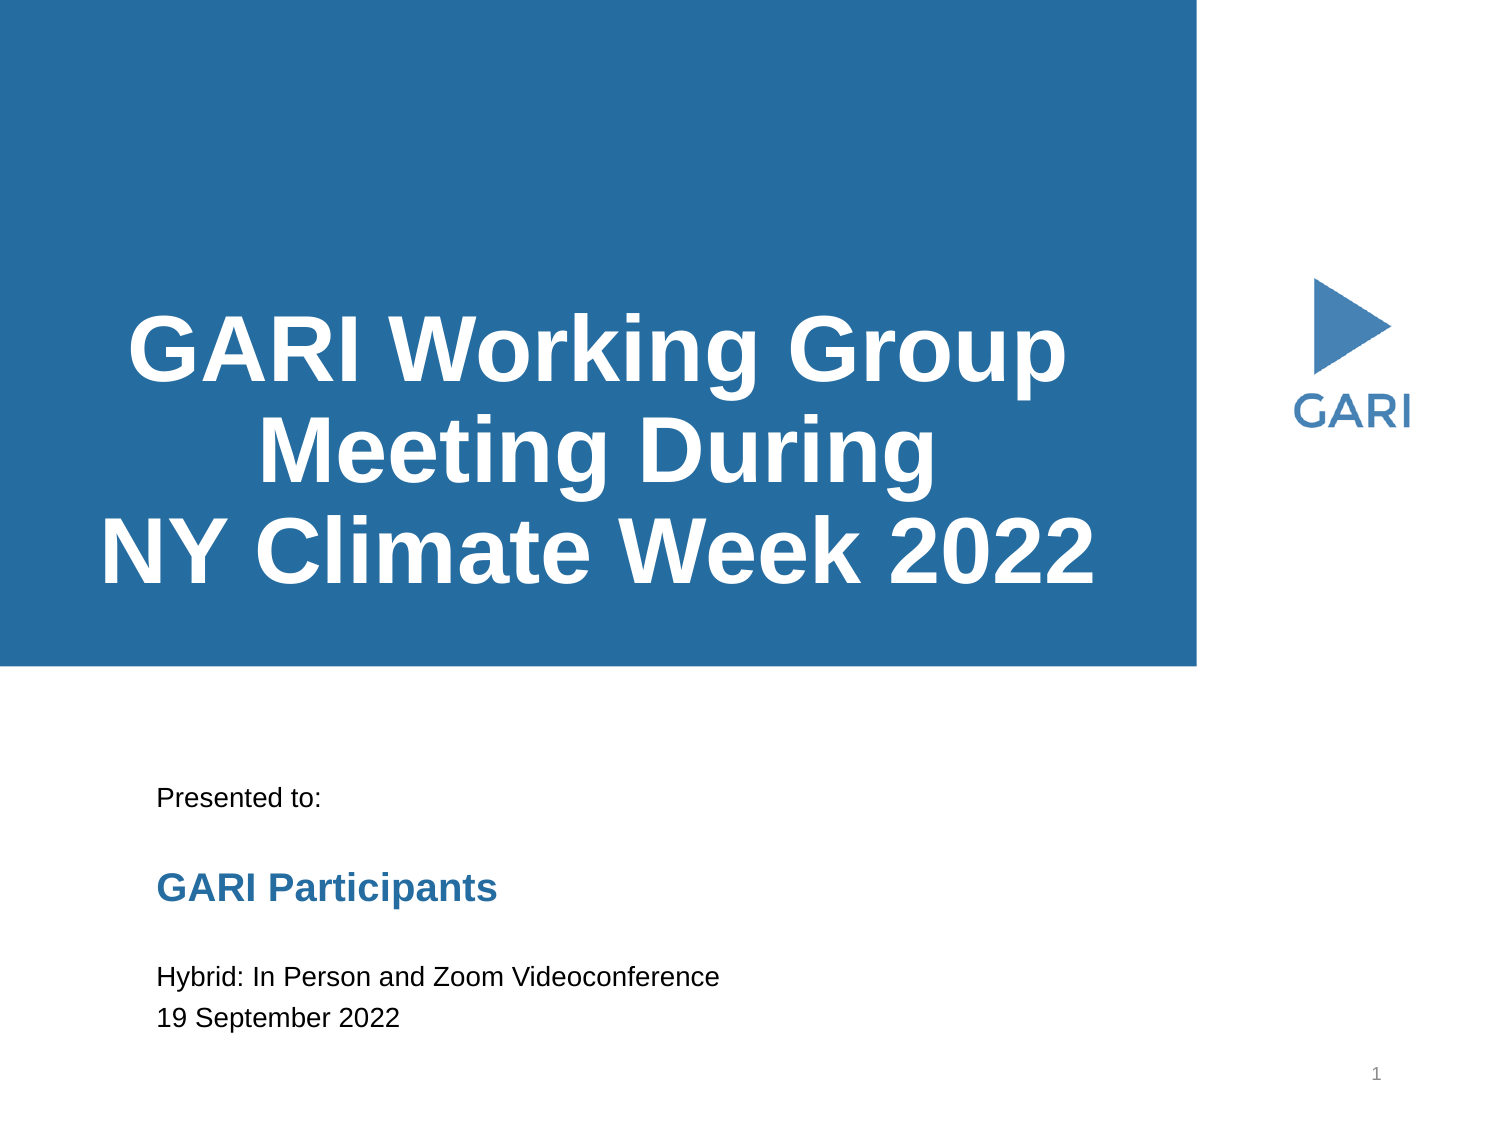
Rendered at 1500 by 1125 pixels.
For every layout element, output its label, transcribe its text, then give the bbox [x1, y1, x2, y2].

title GARI Working Group Meeting During NY Climate Week 2022 [81, 54, 1116, 612]
subtitle Presented to: GARI Participants Hybrid: In Person and Zoom Videoconference 19 September 2022 [141, 775, 1267, 1043]
slide_number 1 [1059, 1042, 1397, 1103]
picture [1291, 276, 1414, 430]
